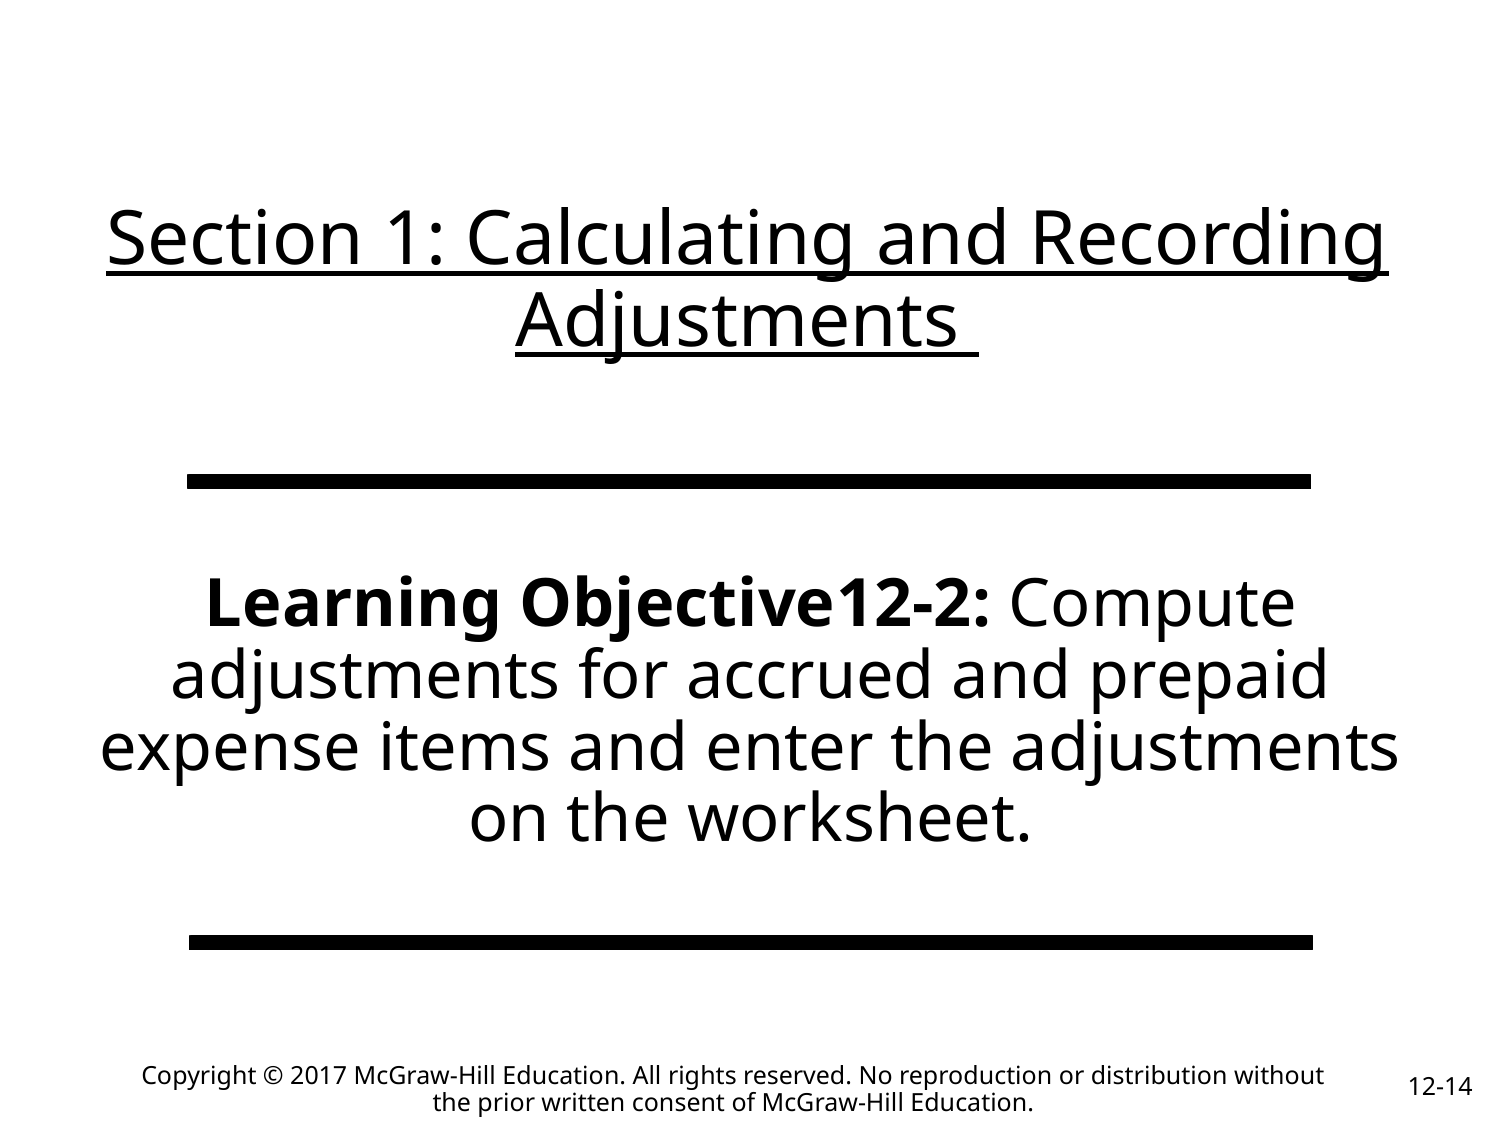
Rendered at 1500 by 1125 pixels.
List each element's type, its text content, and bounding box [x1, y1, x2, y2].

subtitle Learning Objective12-2: Compute adjustments for accrued and prepaid expense items and enter the adjustments on the worksheet. [77, 512, 1425, 913]
title Section 1: Calculating and Recording Adjustments [69, 112, 1425, 450]
